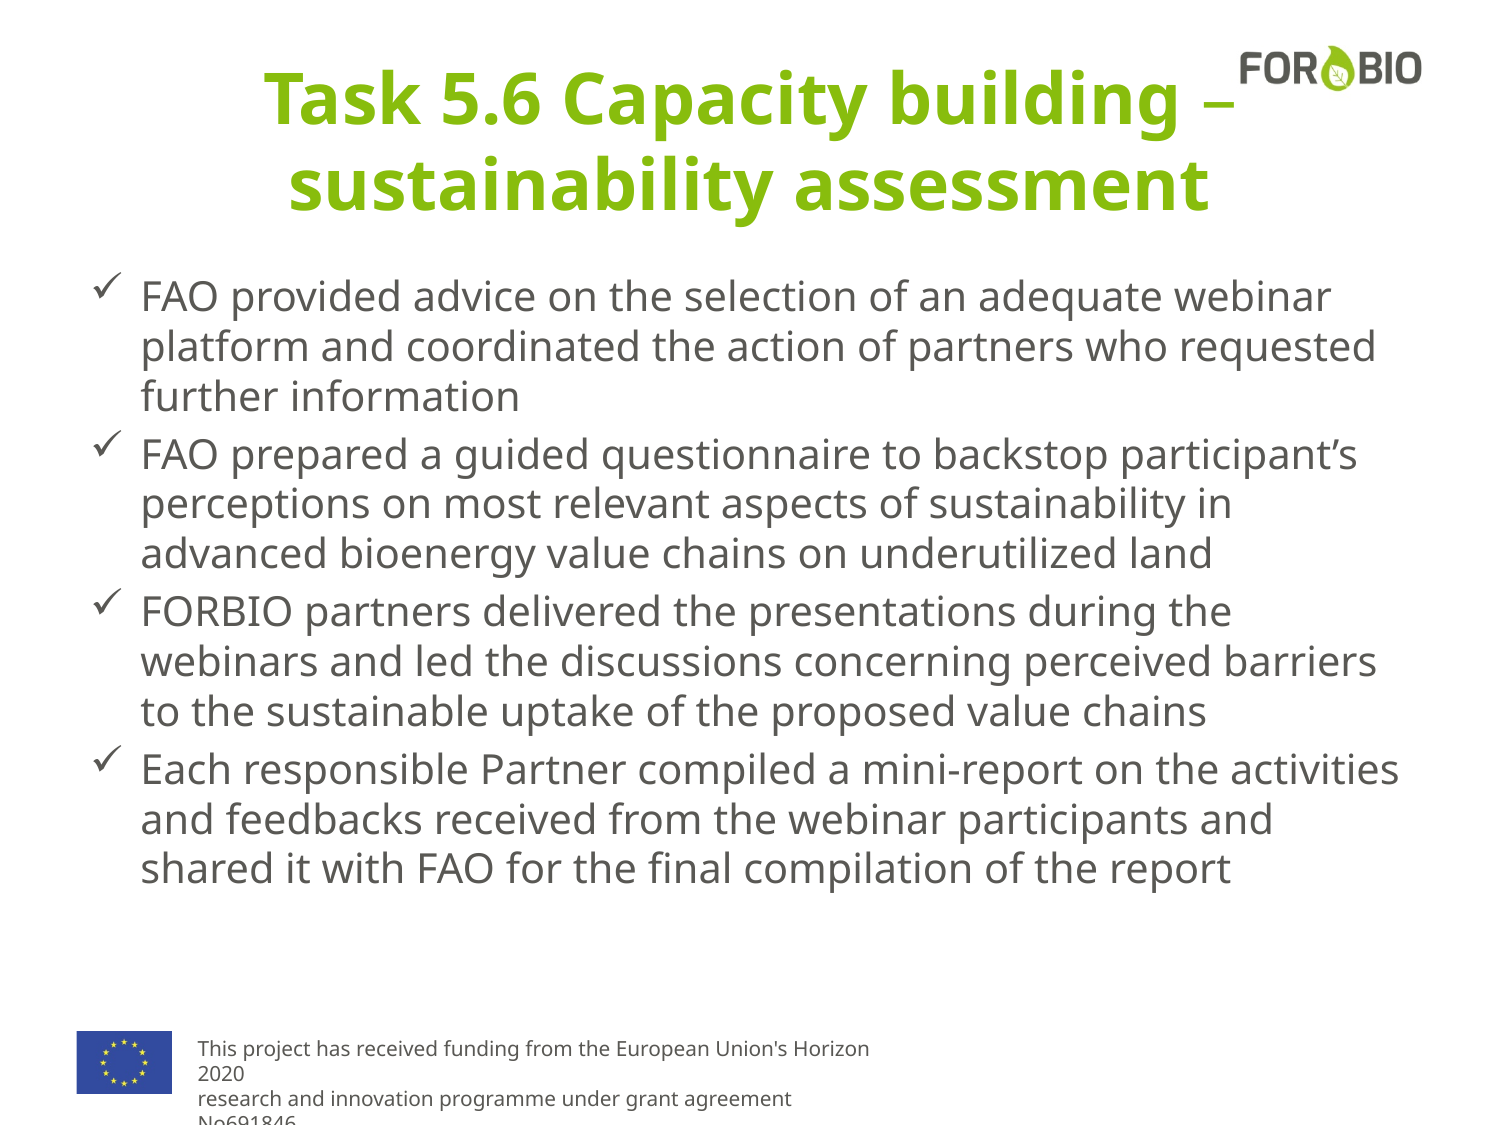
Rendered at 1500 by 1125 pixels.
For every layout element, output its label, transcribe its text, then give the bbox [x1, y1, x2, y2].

title Task 5.6 Capacity building – sustainability assessment [75, 45, 1425, 233]
picture [76, 1031, 172, 1094]
list FAO provided advice on the selection of an adequate webinar platform and coordinated the action of partners who requested further information FAO prepared a guided questionnaire to backstop participant’s perceptions on most relevant aspects of sustainability in advanced bioenergy value chains on underutilized land FORBIO partners delivered the presentations during the webinars and led the discussions concerning perceived barriers to the sustainable uptake of the proposed value chains Each responsible Partner compiled a mini-report on the activities and feedbacks received from the webinar participants and shared it with FAO for the final compilation of the report [75, 262, 1425, 1005]
picture [1187, 23, 1473, 114]
